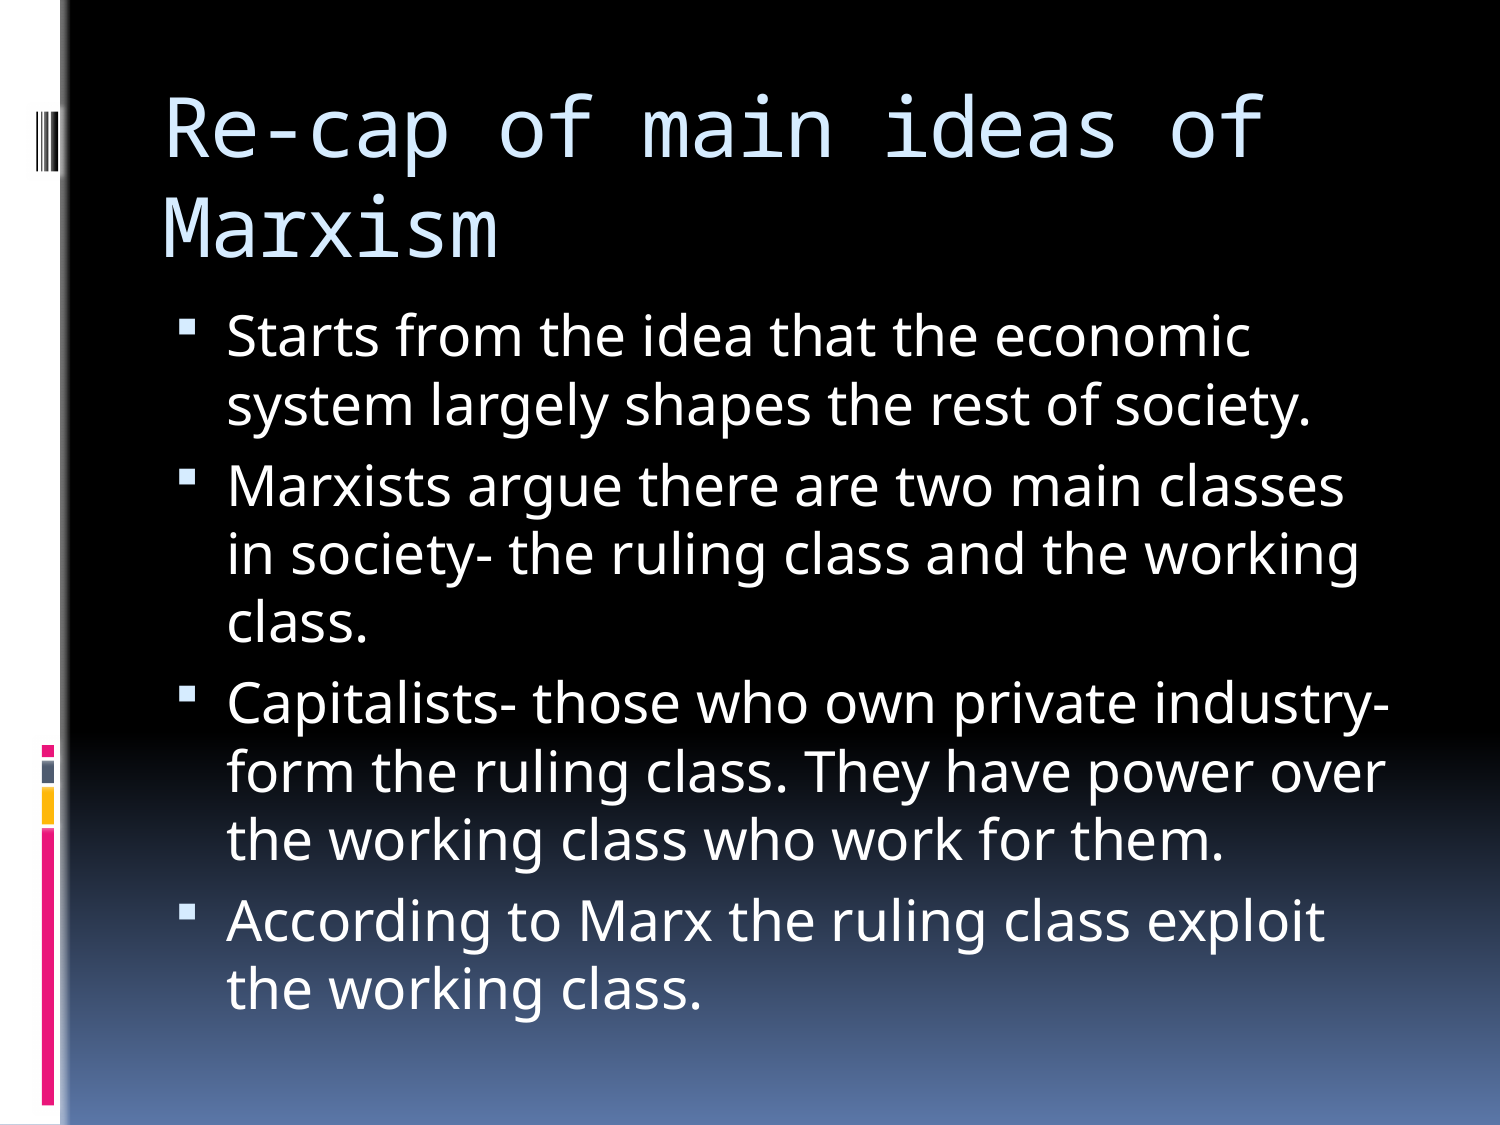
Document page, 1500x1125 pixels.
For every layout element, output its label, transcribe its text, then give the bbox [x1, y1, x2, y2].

list Starts from the idea that the economic system largely shapes the rest of society. Marxists argue there are two main classes in society- the ruling class and the working class. Capitalists- those who own private industry- form the ruling class. They have power over the working class who work for them. According to Marx the ruling class exploit the working class. [150, 292, 1425, 1043]
title Re-cap of main ideas of Marxism [147, 66, 1423, 217]
